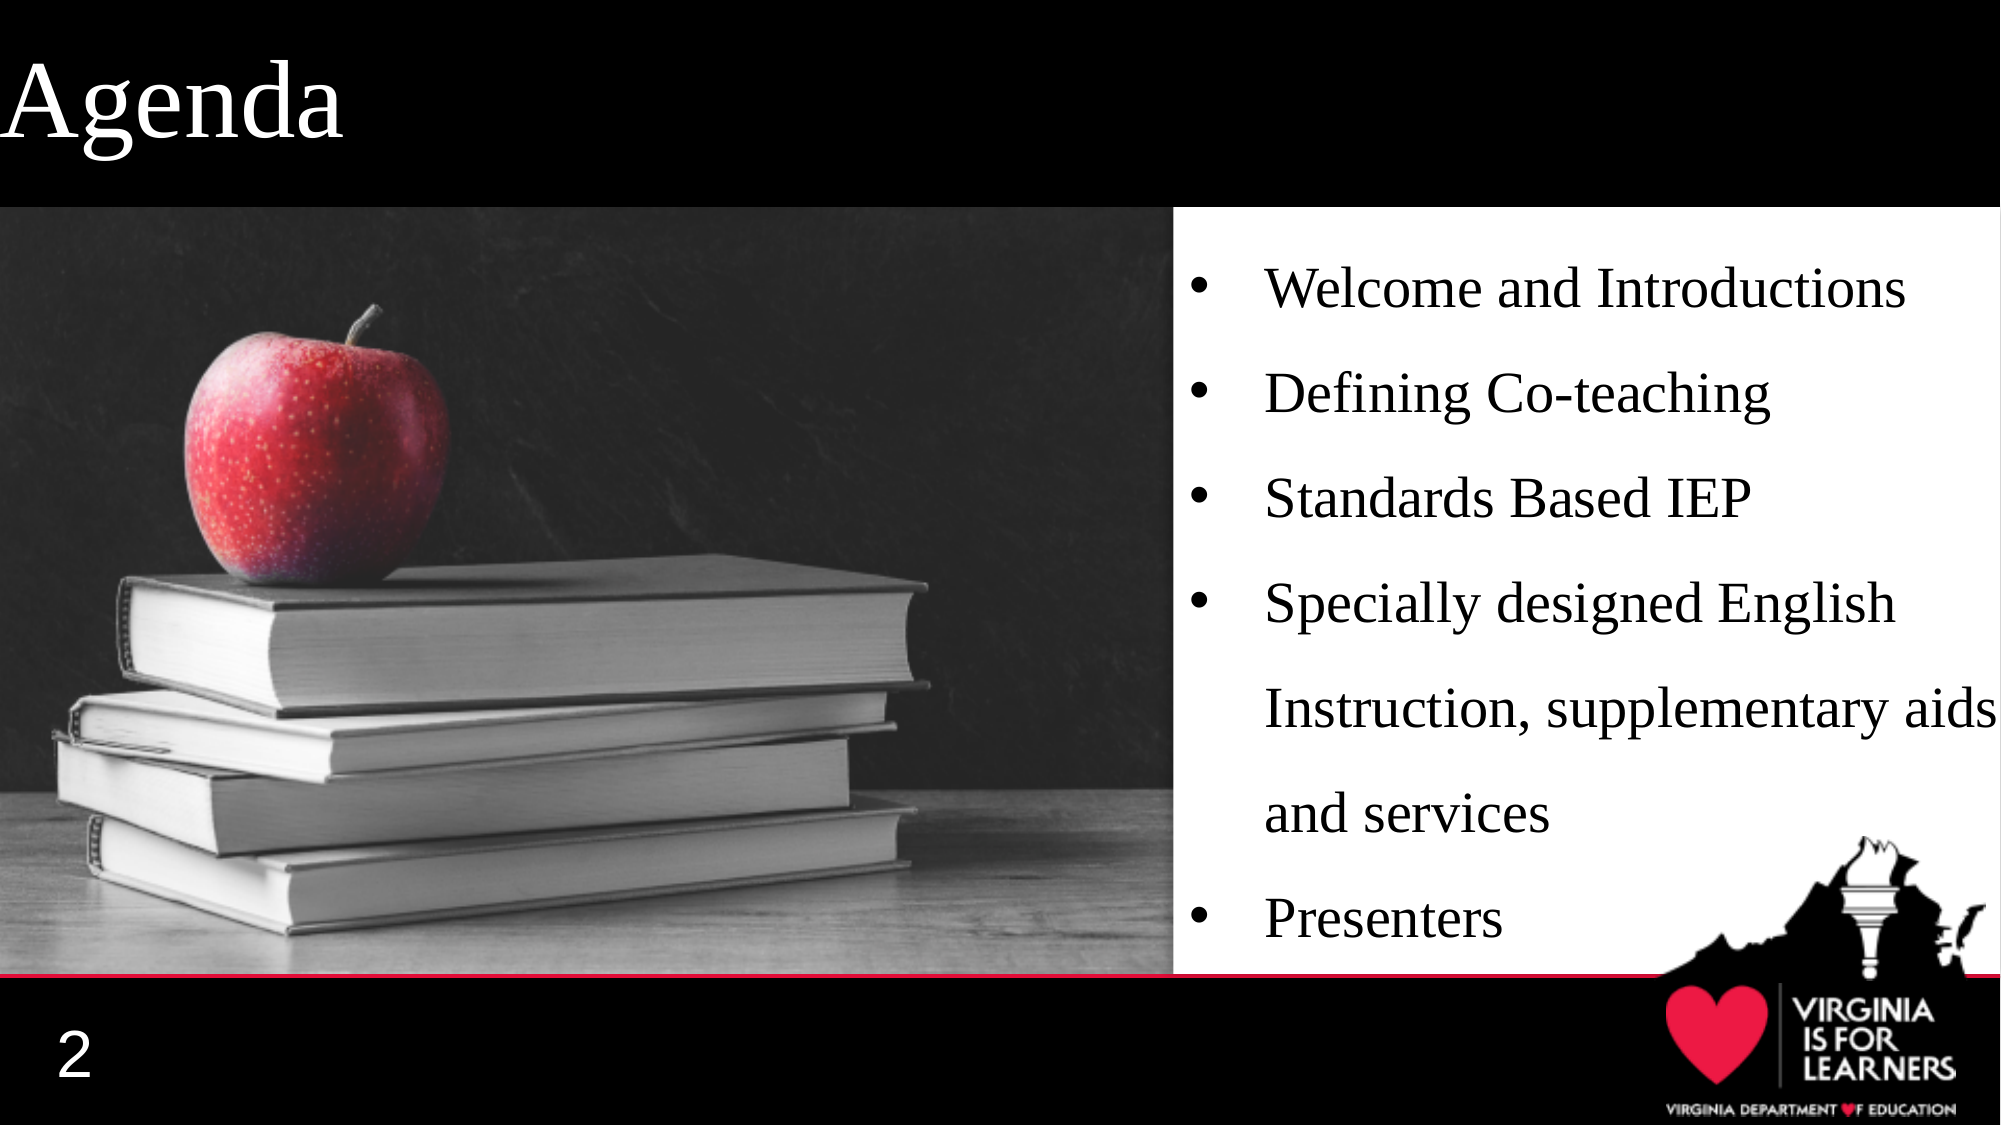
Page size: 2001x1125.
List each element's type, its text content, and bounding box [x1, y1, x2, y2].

title Agenda [0, 0, 2000, 207]
list Welcome and Introductions Defining Co-teaching Standards Based IEP Specially designed English Instruction, supplementary aids and services Presenters [1175, 207, 2000, 1003]
picture [1666, 1003, 1956, 1117]
picture [0, 207, 1173, 974]
